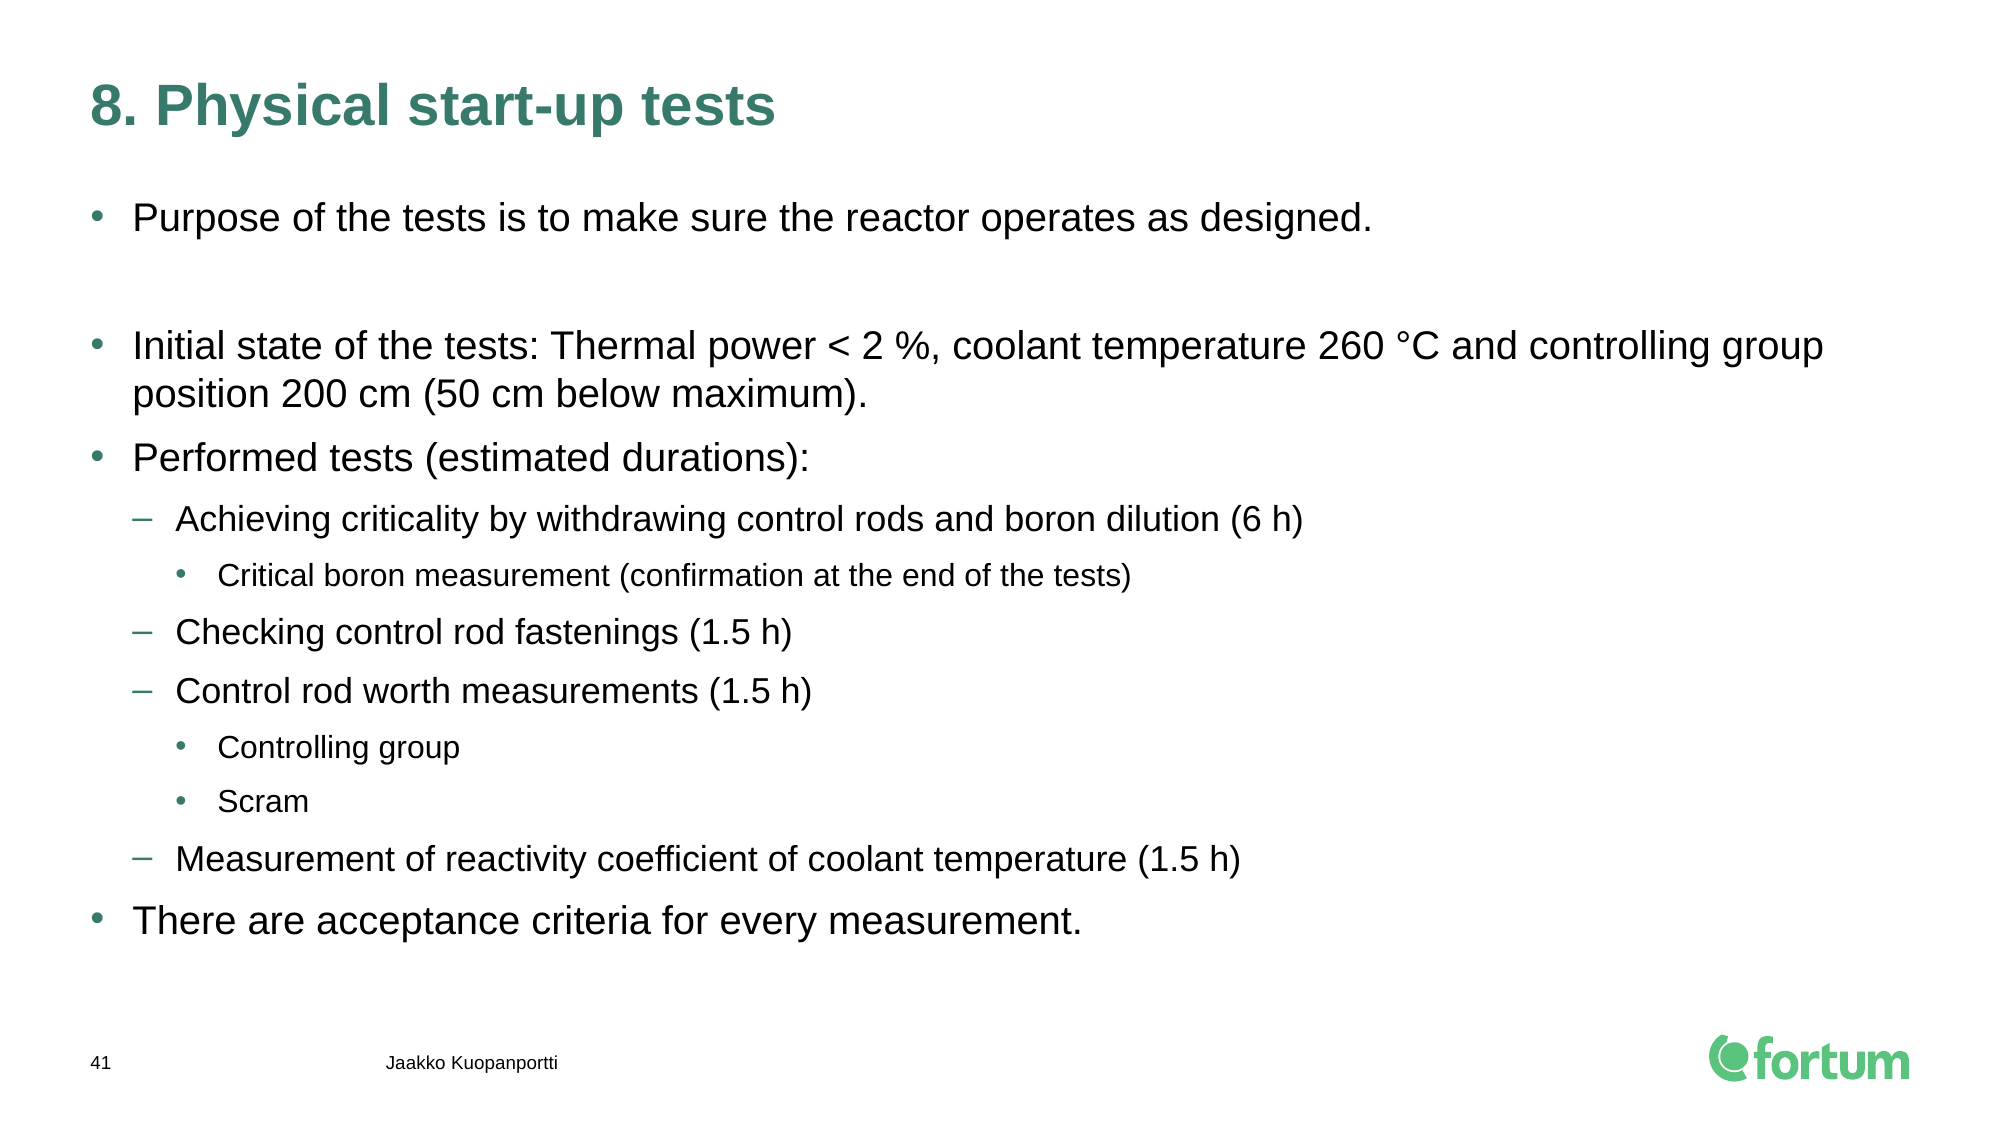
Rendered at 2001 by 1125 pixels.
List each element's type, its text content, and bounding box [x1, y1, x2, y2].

footer Jaakko Kuopanportti [373, 1040, 1603, 1083]
title 8. Physical start-up tests [90, 78, 1910, 191]
slide_number 41 [90, 1040, 138, 1083]
list Purpose of the tests is to make sure the reactor operates as designed. Initial state of the tests: Thermal power < 2 %, coolant temperature 260 °C and controlling group position 200 cm (50 cm below maximum). Performed tests (estimated durations): Achieving criticality by withdrawing control rods and boron dilution (6 h) Critical boron measurement (confirmation at the end of the tests) Checking control rod fastenings (1.5 h) Control rod worth measurements (1.5 h) Controlling group Scram Measurement of reactivity coefficient of coolant temperature (1.5 h) There are acceptance criteria for every measurement. [90, 191, 1910, 948]
